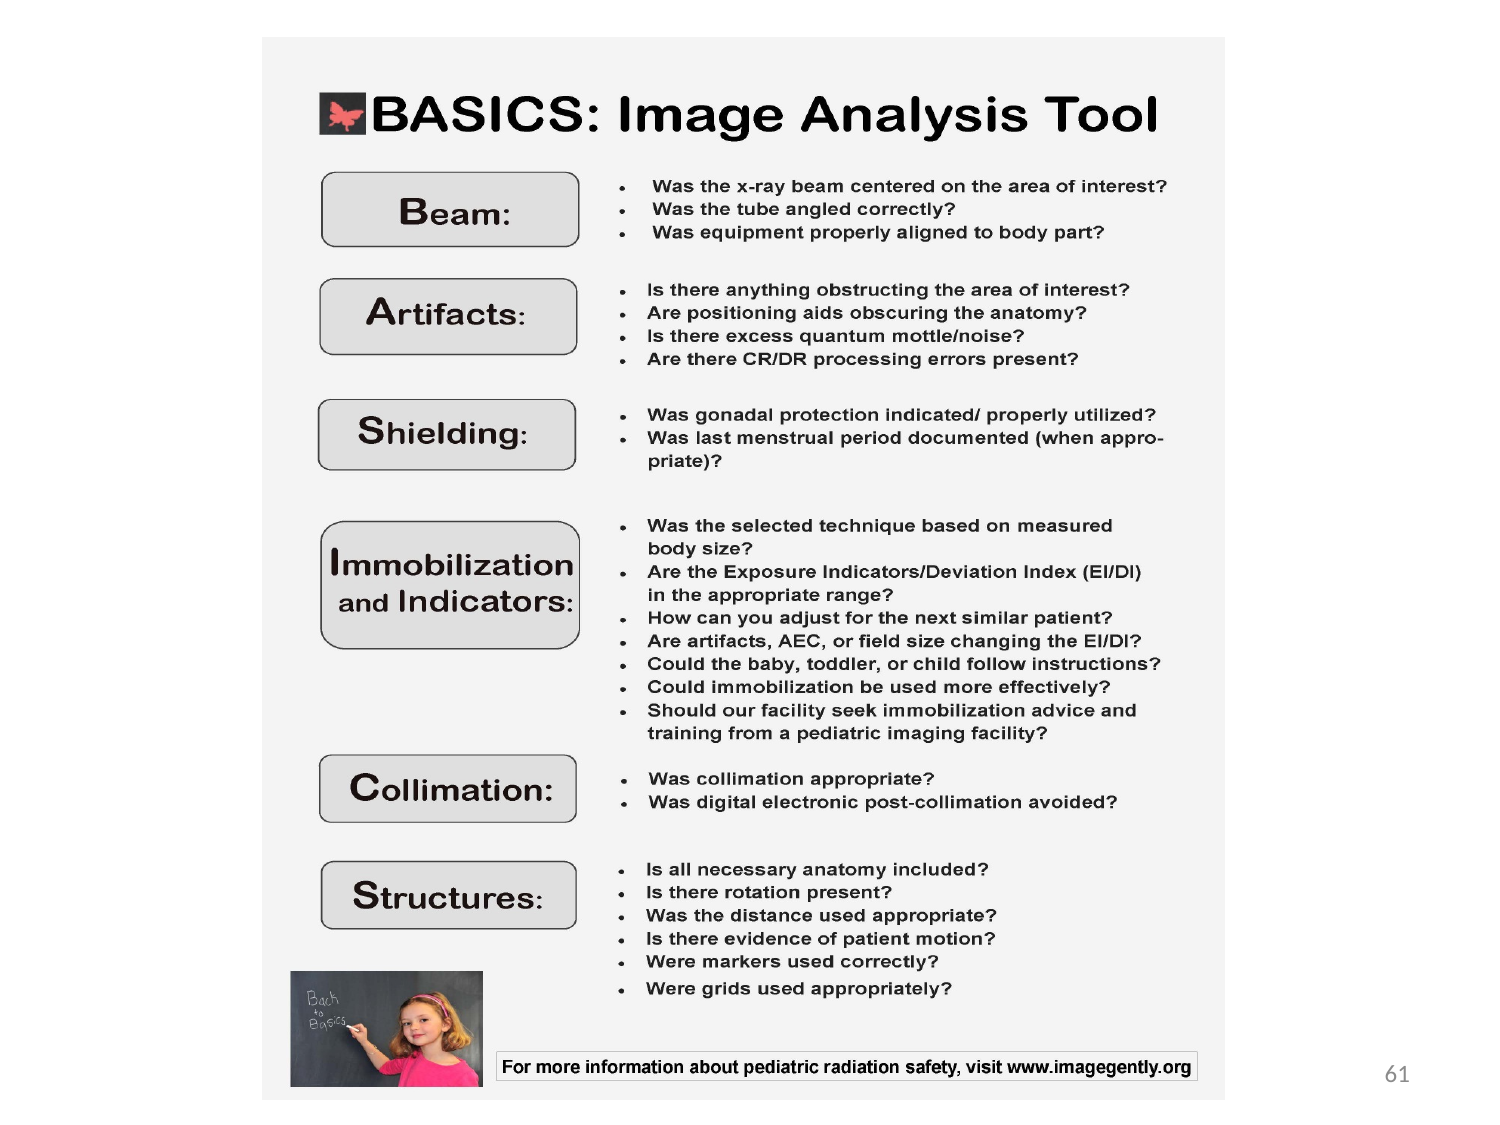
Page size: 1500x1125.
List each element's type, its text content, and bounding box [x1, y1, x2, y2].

picture [262, 37, 1226, 1101]
slide_number 61 [1229, 1042, 1425, 1103]
